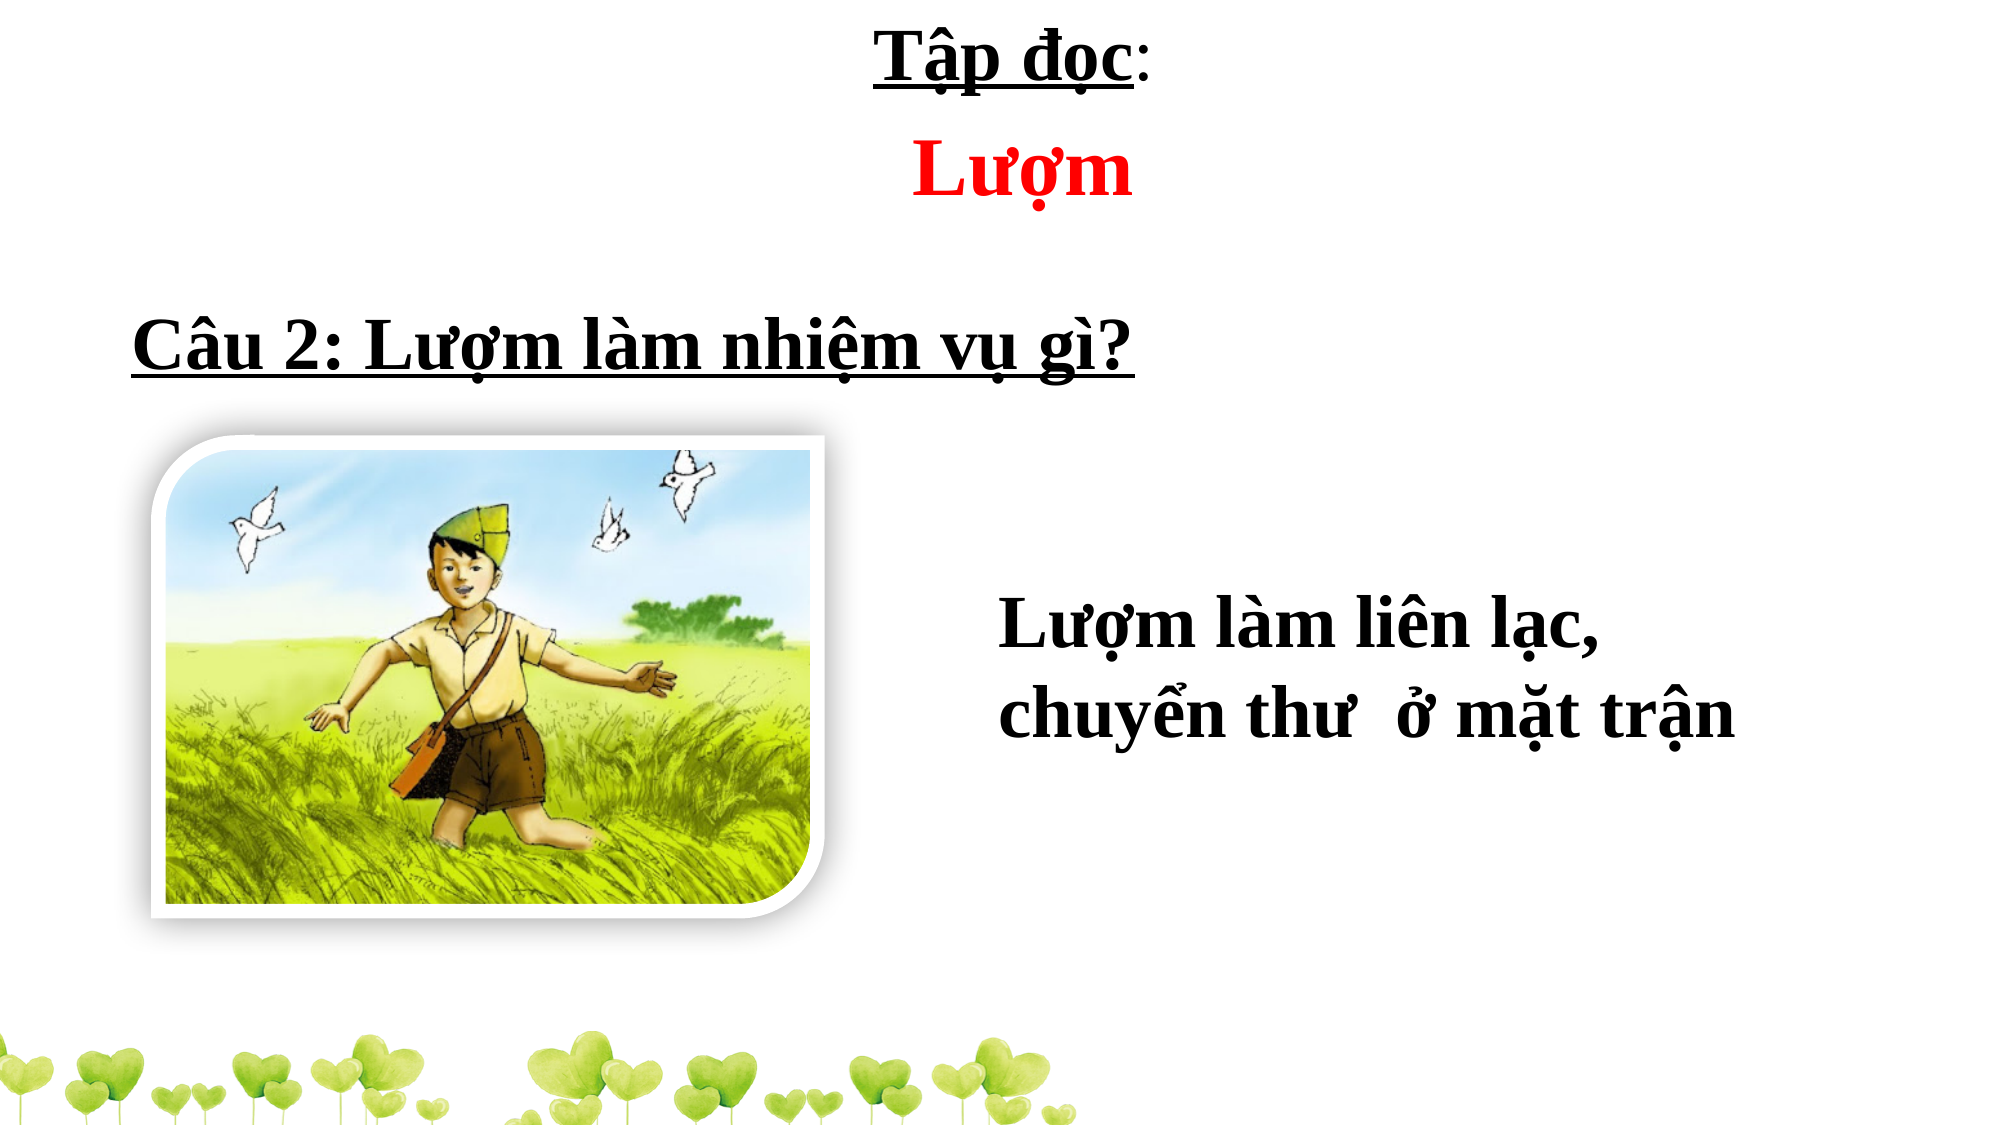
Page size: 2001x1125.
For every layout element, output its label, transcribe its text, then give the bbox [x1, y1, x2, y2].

picture [158, 442, 818, 912]
picture [0, 1028, 1088, 1125]
text_box Lượm làm liên lạc, chuyển thư ở mặt trận [983, 565, 1833, 760]
text_box Tập đọc: Lượm [273, 0, 1774, 220]
text_box Câu 2: Lượm làm nhiệm vụ gì? [116, 287, 1430, 393]
